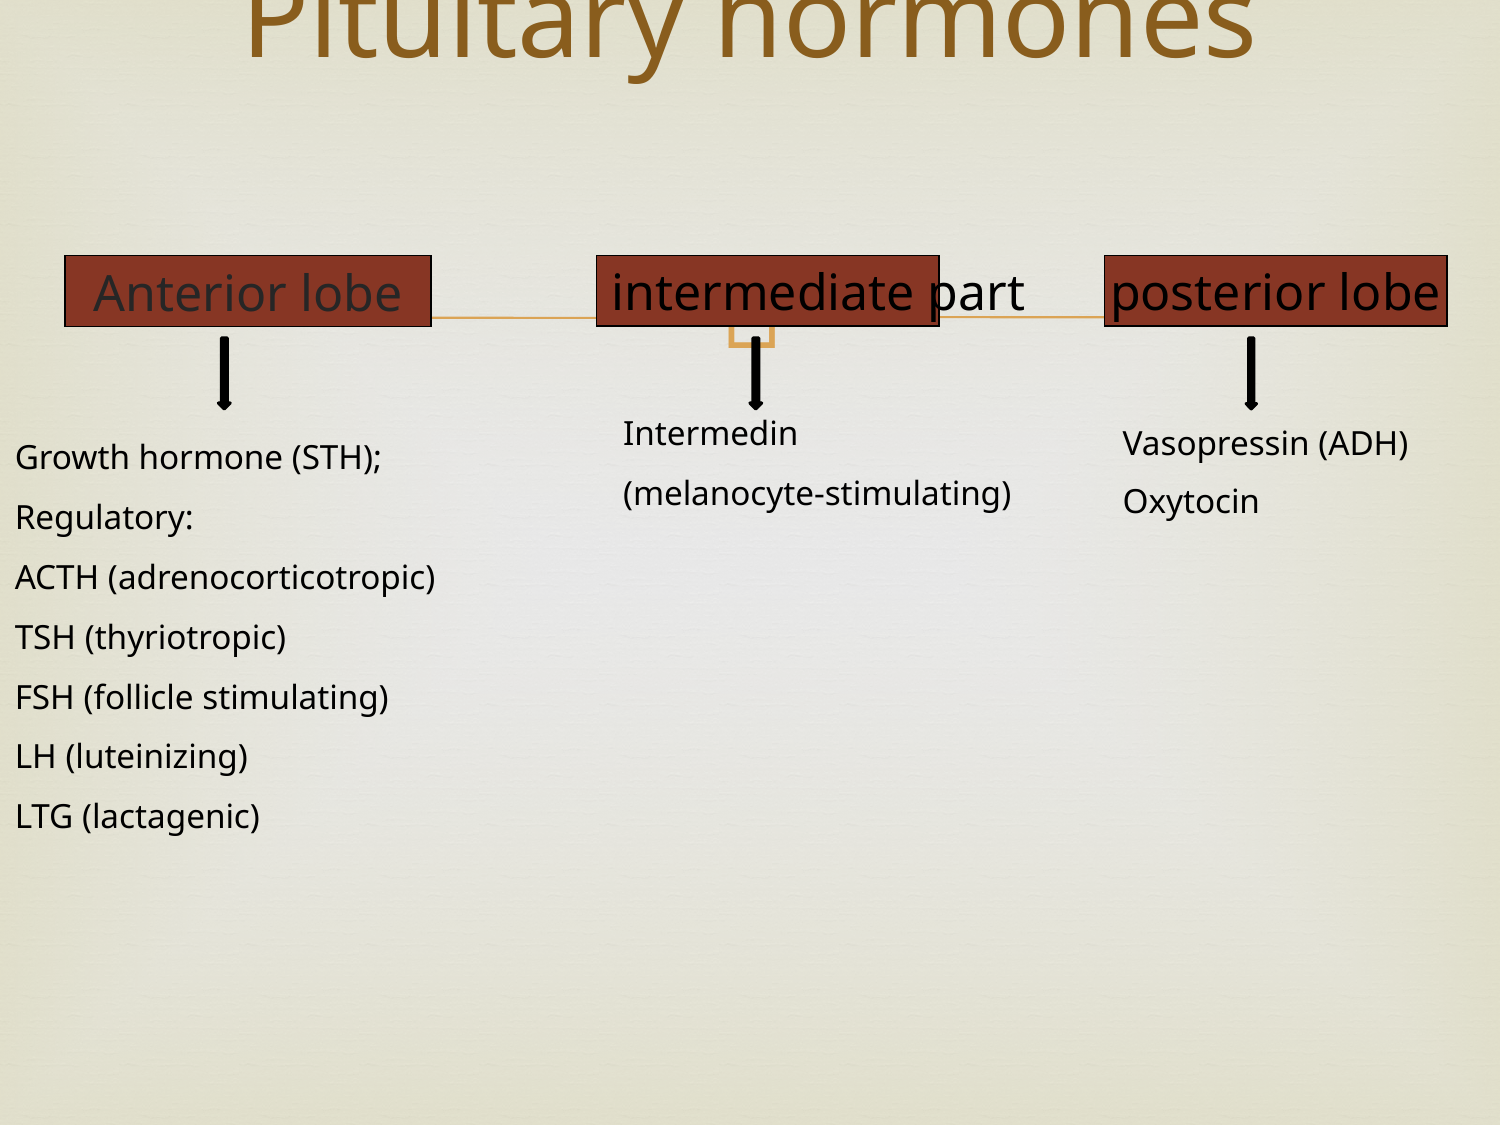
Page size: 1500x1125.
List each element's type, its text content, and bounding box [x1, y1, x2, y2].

text_box [748, 336, 764, 411]
list Anterior lobe [64, 255, 432, 327]
text_box posterior lobe [1104, 255, 1447, 327]
text_box [216, 336, 232, 411]
text_box intermediate part [596, 255, 939, 327]
text_box Vasopressin (ADH) Oxytocin [1107, 397, 1424, 528]
text_box Growth hormone (STH); Regulatory: ACTH (adrenocorticotropic) TSH (thyriotropic) FSH (follicle stimulating) LH (luteinizing) LTG (lactagenic) [0, 408, 532, 843]
text_box Intermedin (melanocyte-stimulating) [608, 385, 1081, 520]
text_box [1244, 336, 1259, 411]
title Pituitary hormones [0, 0, 1500, 161]
